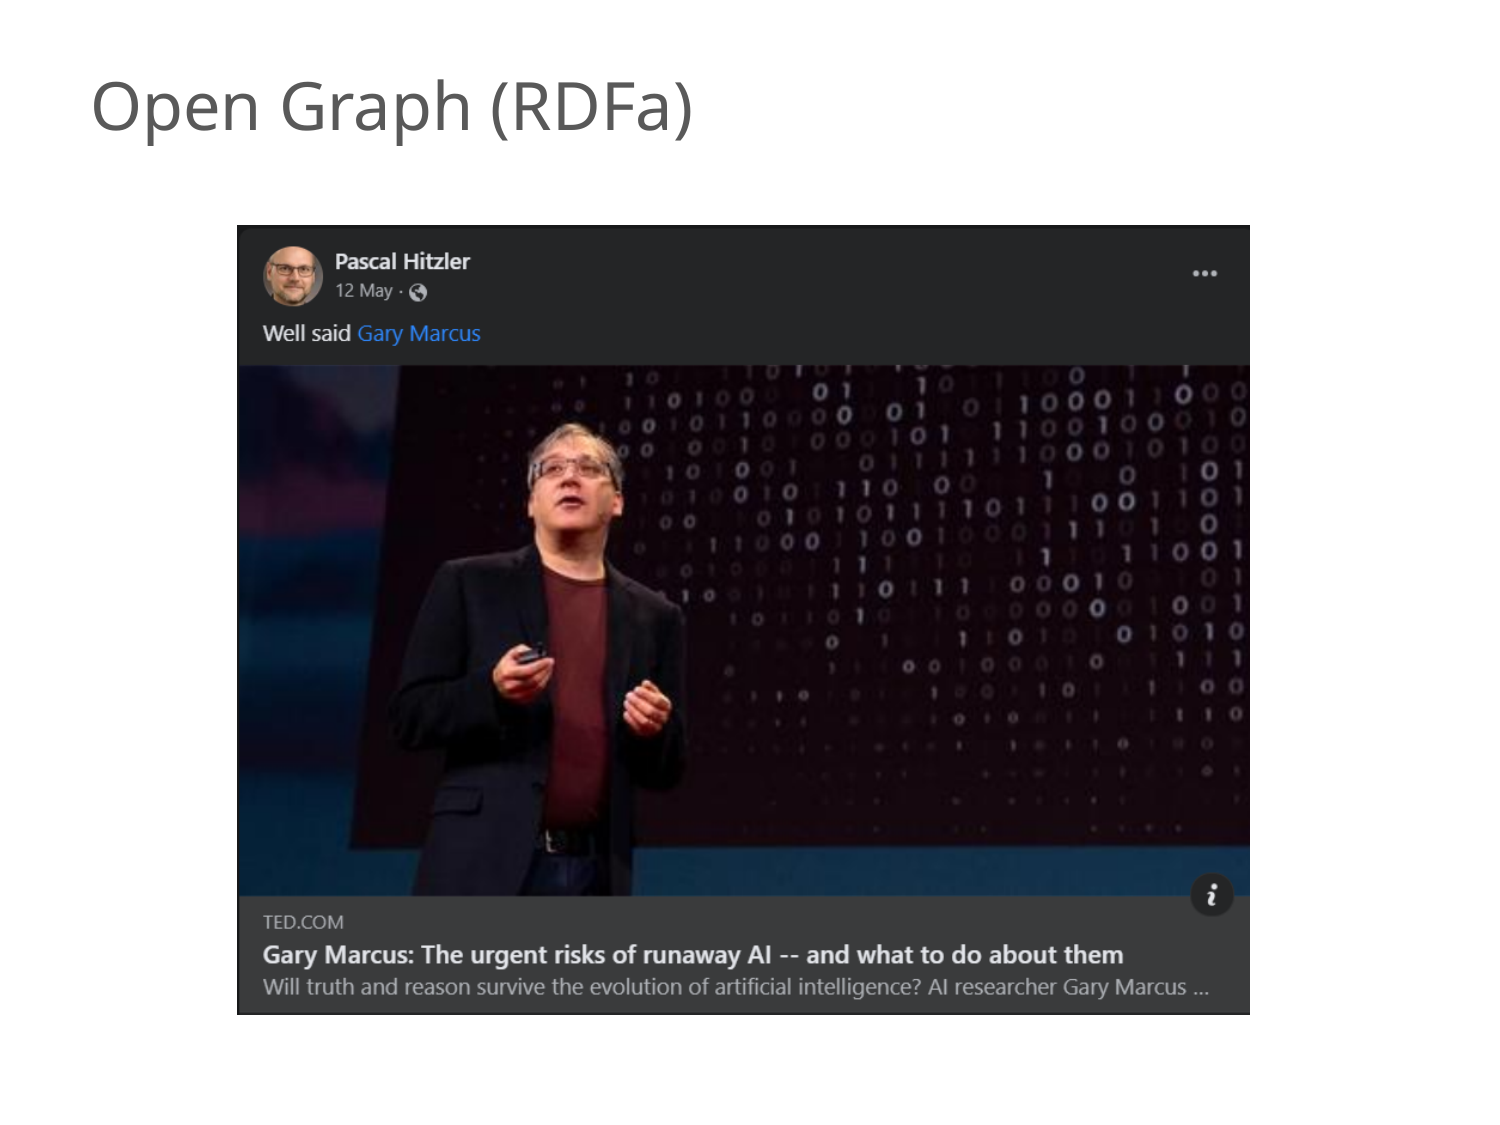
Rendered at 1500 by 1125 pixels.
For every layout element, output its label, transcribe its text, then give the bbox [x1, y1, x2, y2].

picture [237, 225, 1250, 1015]
title Open Graph (RDFa) [75, 45, 1425, 163]
